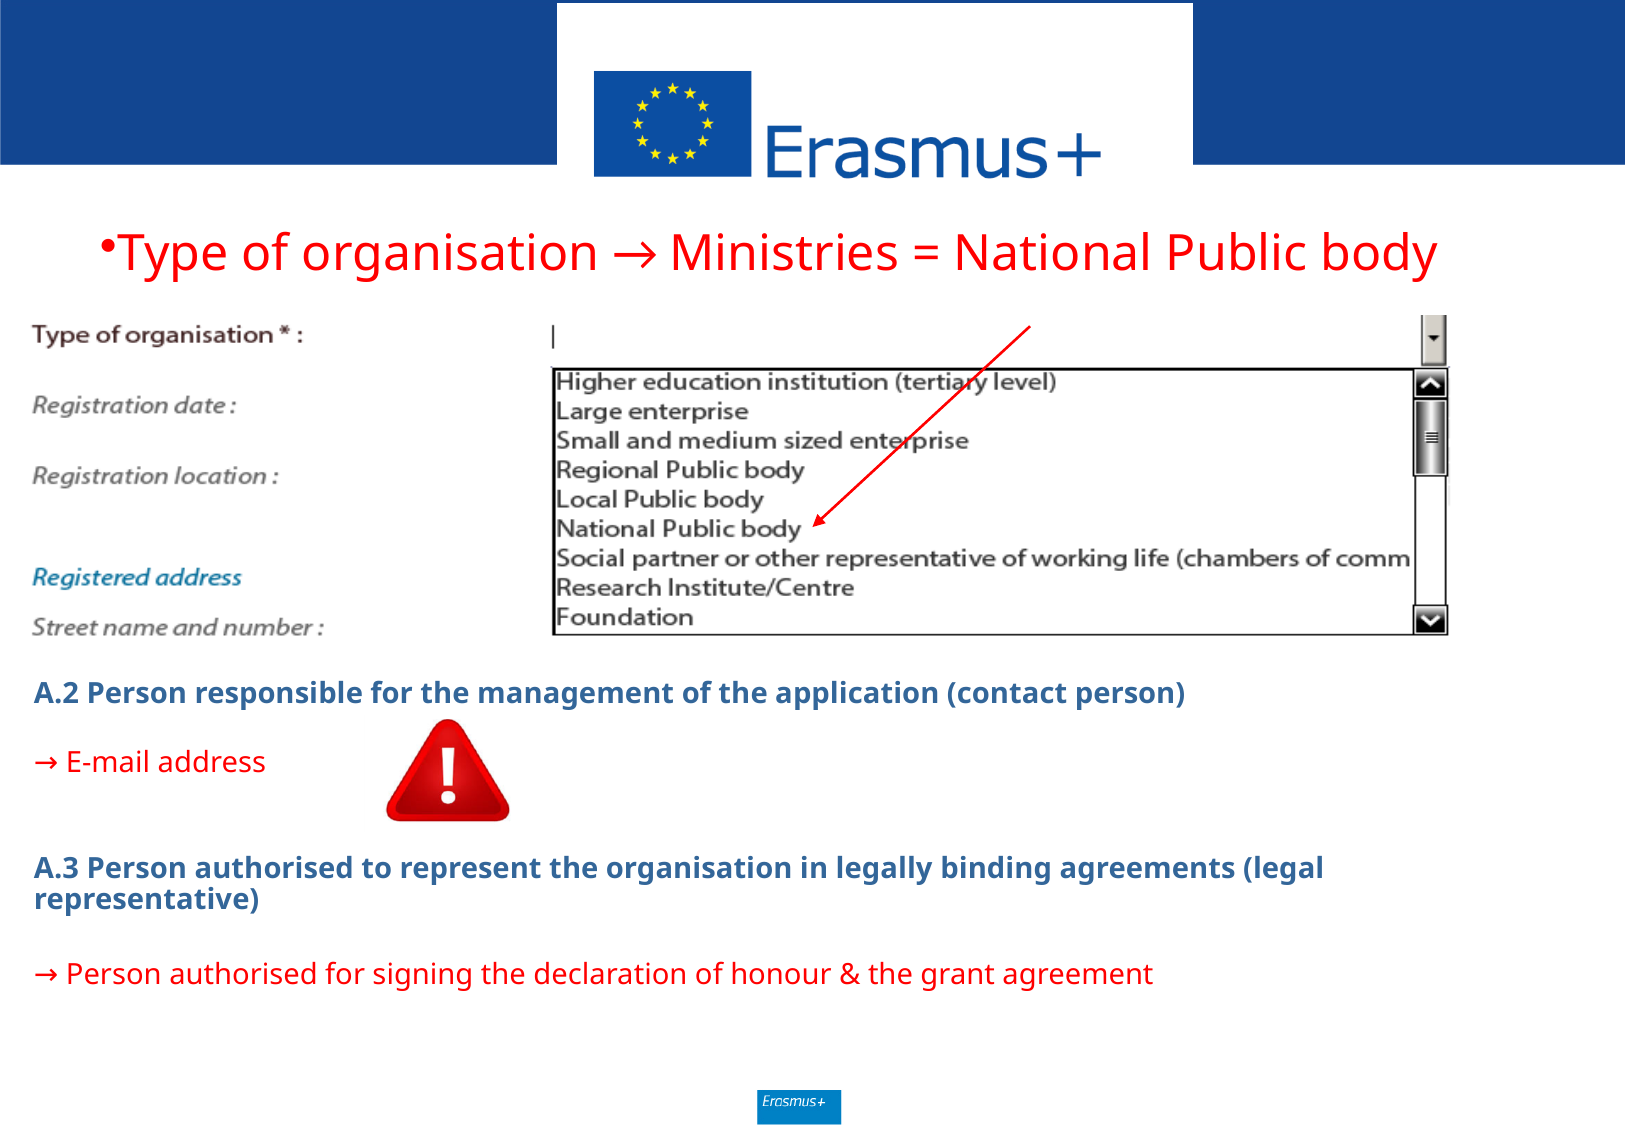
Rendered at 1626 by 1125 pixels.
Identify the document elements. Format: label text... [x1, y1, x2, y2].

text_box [837, 537, 1005, 704]
picture [0, 0, 1625, 1125]
list Type of organisation → Ministries = National Public body [19, 219, 1594, 634]
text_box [812, 325, 1031, 528]
text_box A.2 Person responsible for the management of the application (contact person) → E-mail address A.3 Person authorised to represent the organisation in legally binding agreements (legal representative) → Person authorised for signing the declaration of honour & the grant agreement [19, 671, 1517, 1036]
